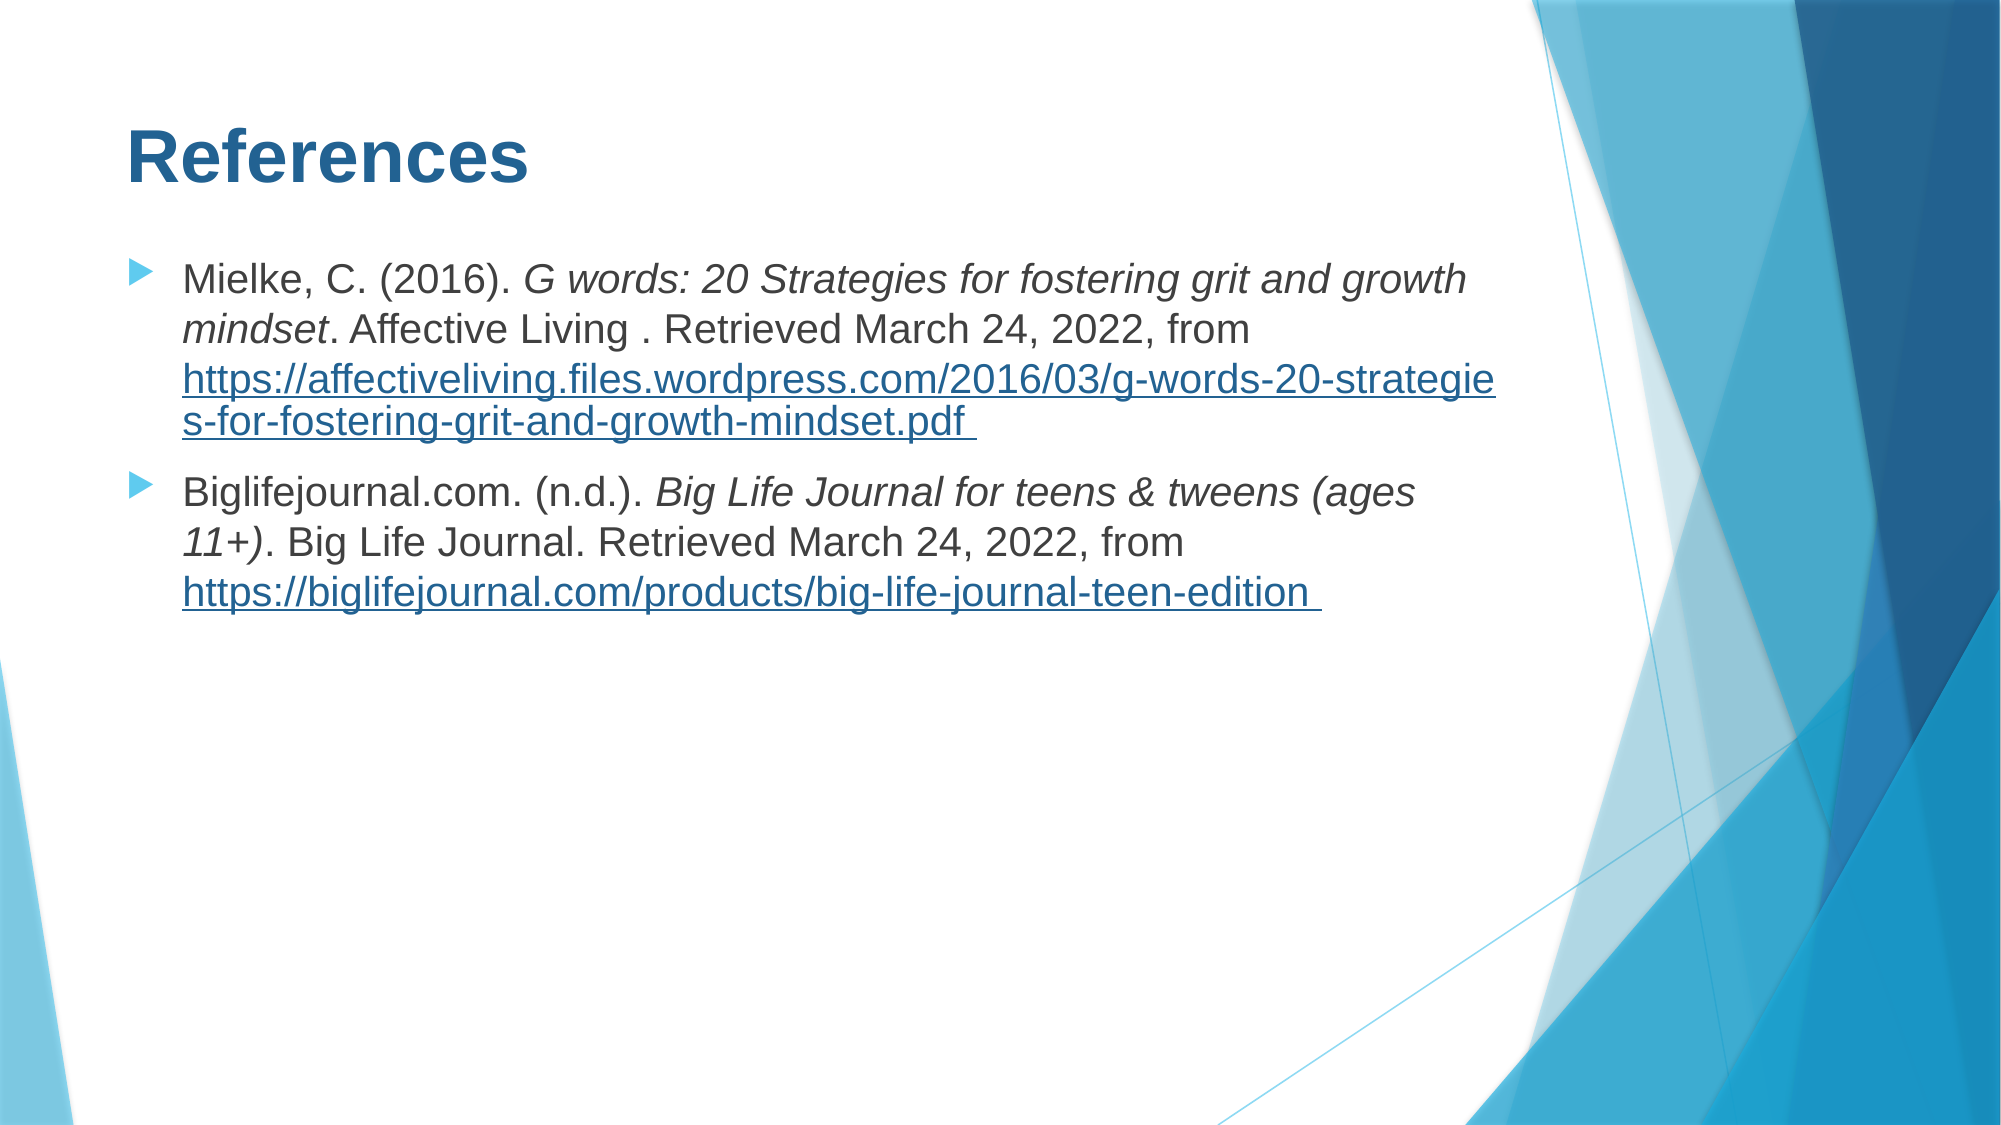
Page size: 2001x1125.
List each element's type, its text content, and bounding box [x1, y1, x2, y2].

list Mielke, C. (2016). G words: 20 Strategies for fostering grit and growth mindset. Affective Living . Retrieved March 24, 2022, from https://affectiveliving.files.wordpress.com/2016/03/g-words-20-strategies-for-fostering-grit-and-growth-mindset.pdf Biglifejournal.com. (n.d.). Big Life Journal for teens & tweens (ages 11+). Big Life Journal. Retrieved March 24, 2022, from https://biglifejournal.com/products/big-life-journal-teen-edition [111, 244, 1522, 1025]
title References [111, 99, 1522, 227]
